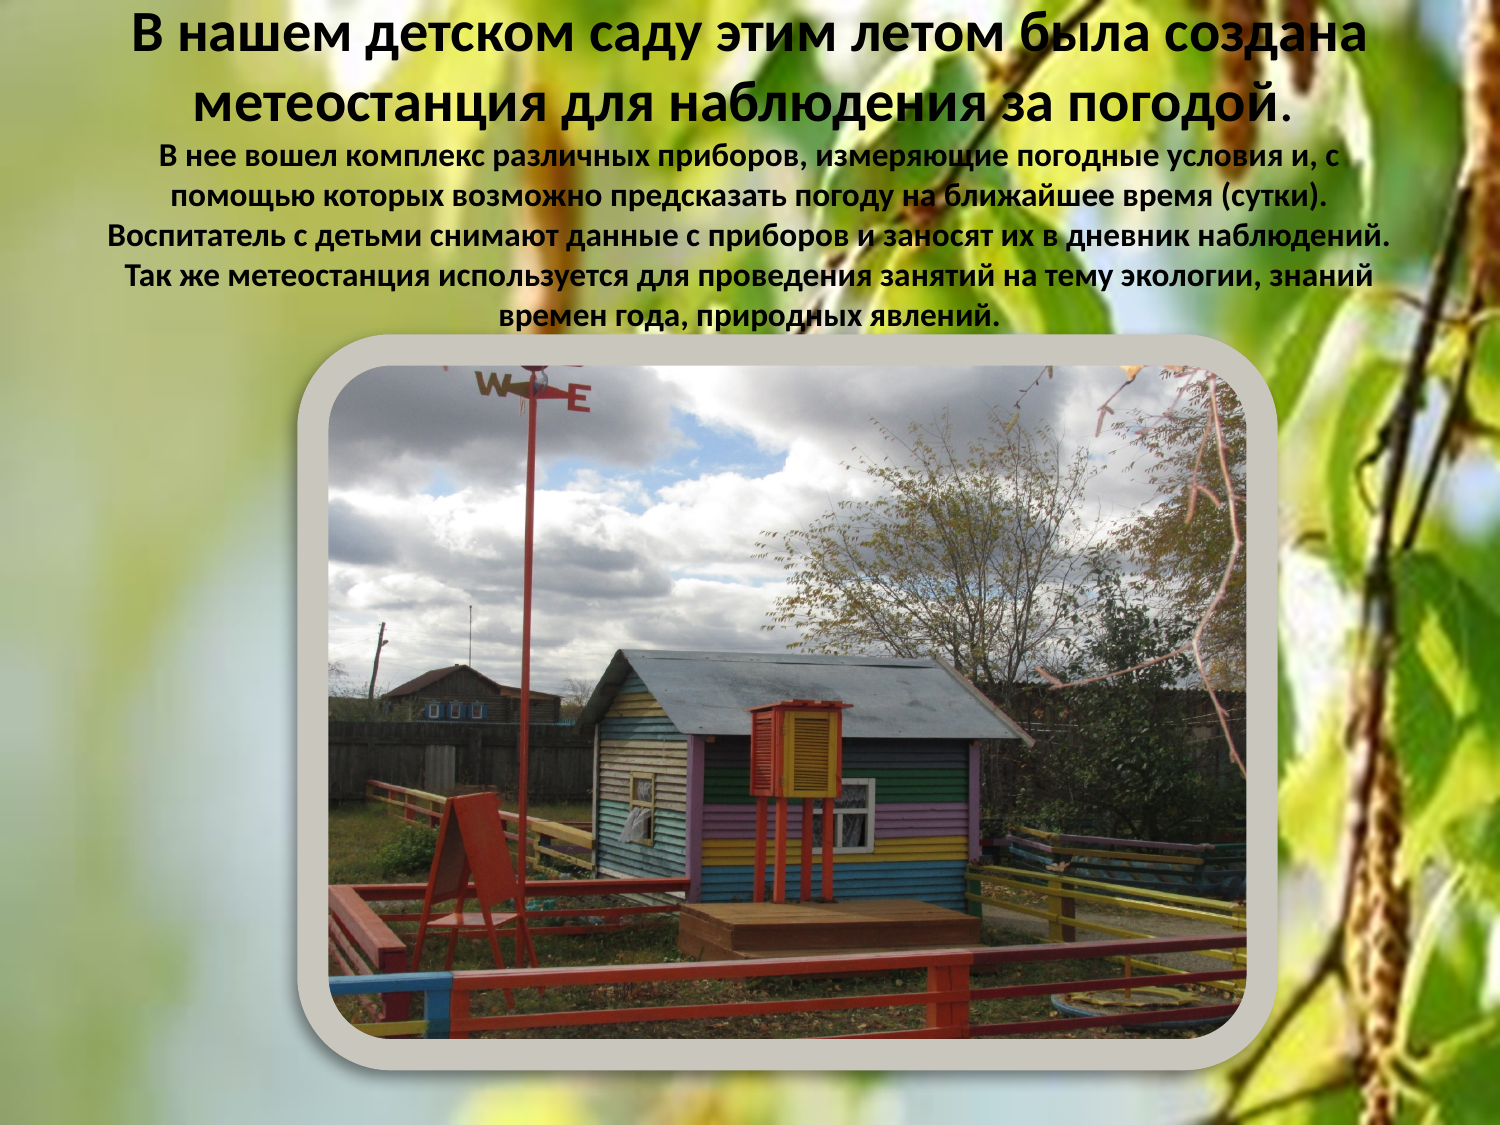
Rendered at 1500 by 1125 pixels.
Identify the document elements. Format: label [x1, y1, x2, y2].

picture [0, 0, 1500, 1125]
list [312, 349, 1263, 1055]
